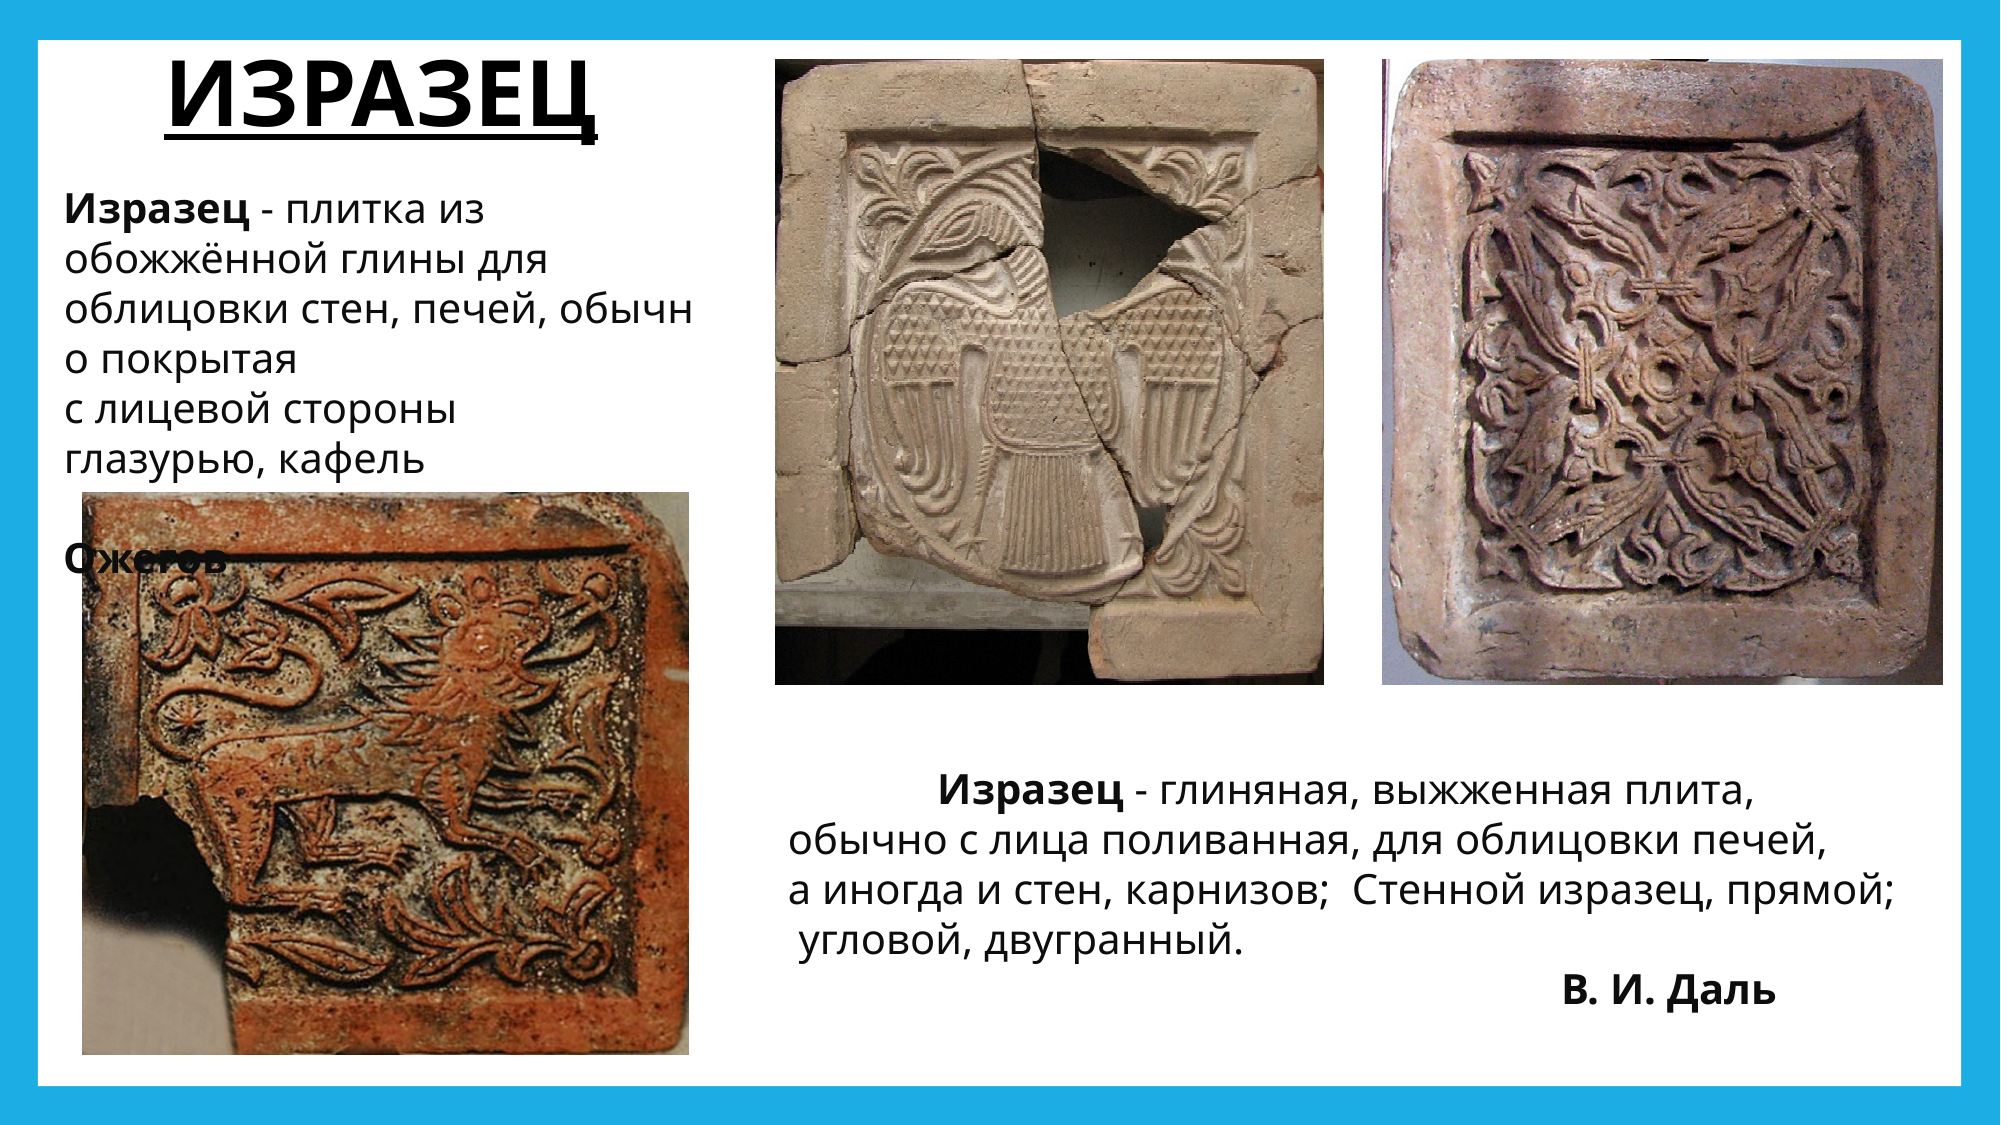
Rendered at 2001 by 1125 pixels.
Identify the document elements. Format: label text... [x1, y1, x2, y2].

picture [82, 491, 690, 1055]
picture [1382, 59, 1943, 685]
title ИЗРАЗЕЦ [148, 0, 659, 174]
text_box Изразец - глиняная, выжженная плита, обычно с лица поливанная, для облицовки печей, а иногда и стен, карнизов; Стенной изразец, прямой; угловой, двугранный. В. И. Даль [773, 755, 1943, 1021]
text_box Изразец - плитка из обожжённой глины для облицовки стен, печей, обычно покрытая с лицевой стороны глазурью, кафель Ожегов [49, 174, 717, 590]
picture [775, 59, 1324, 685]
